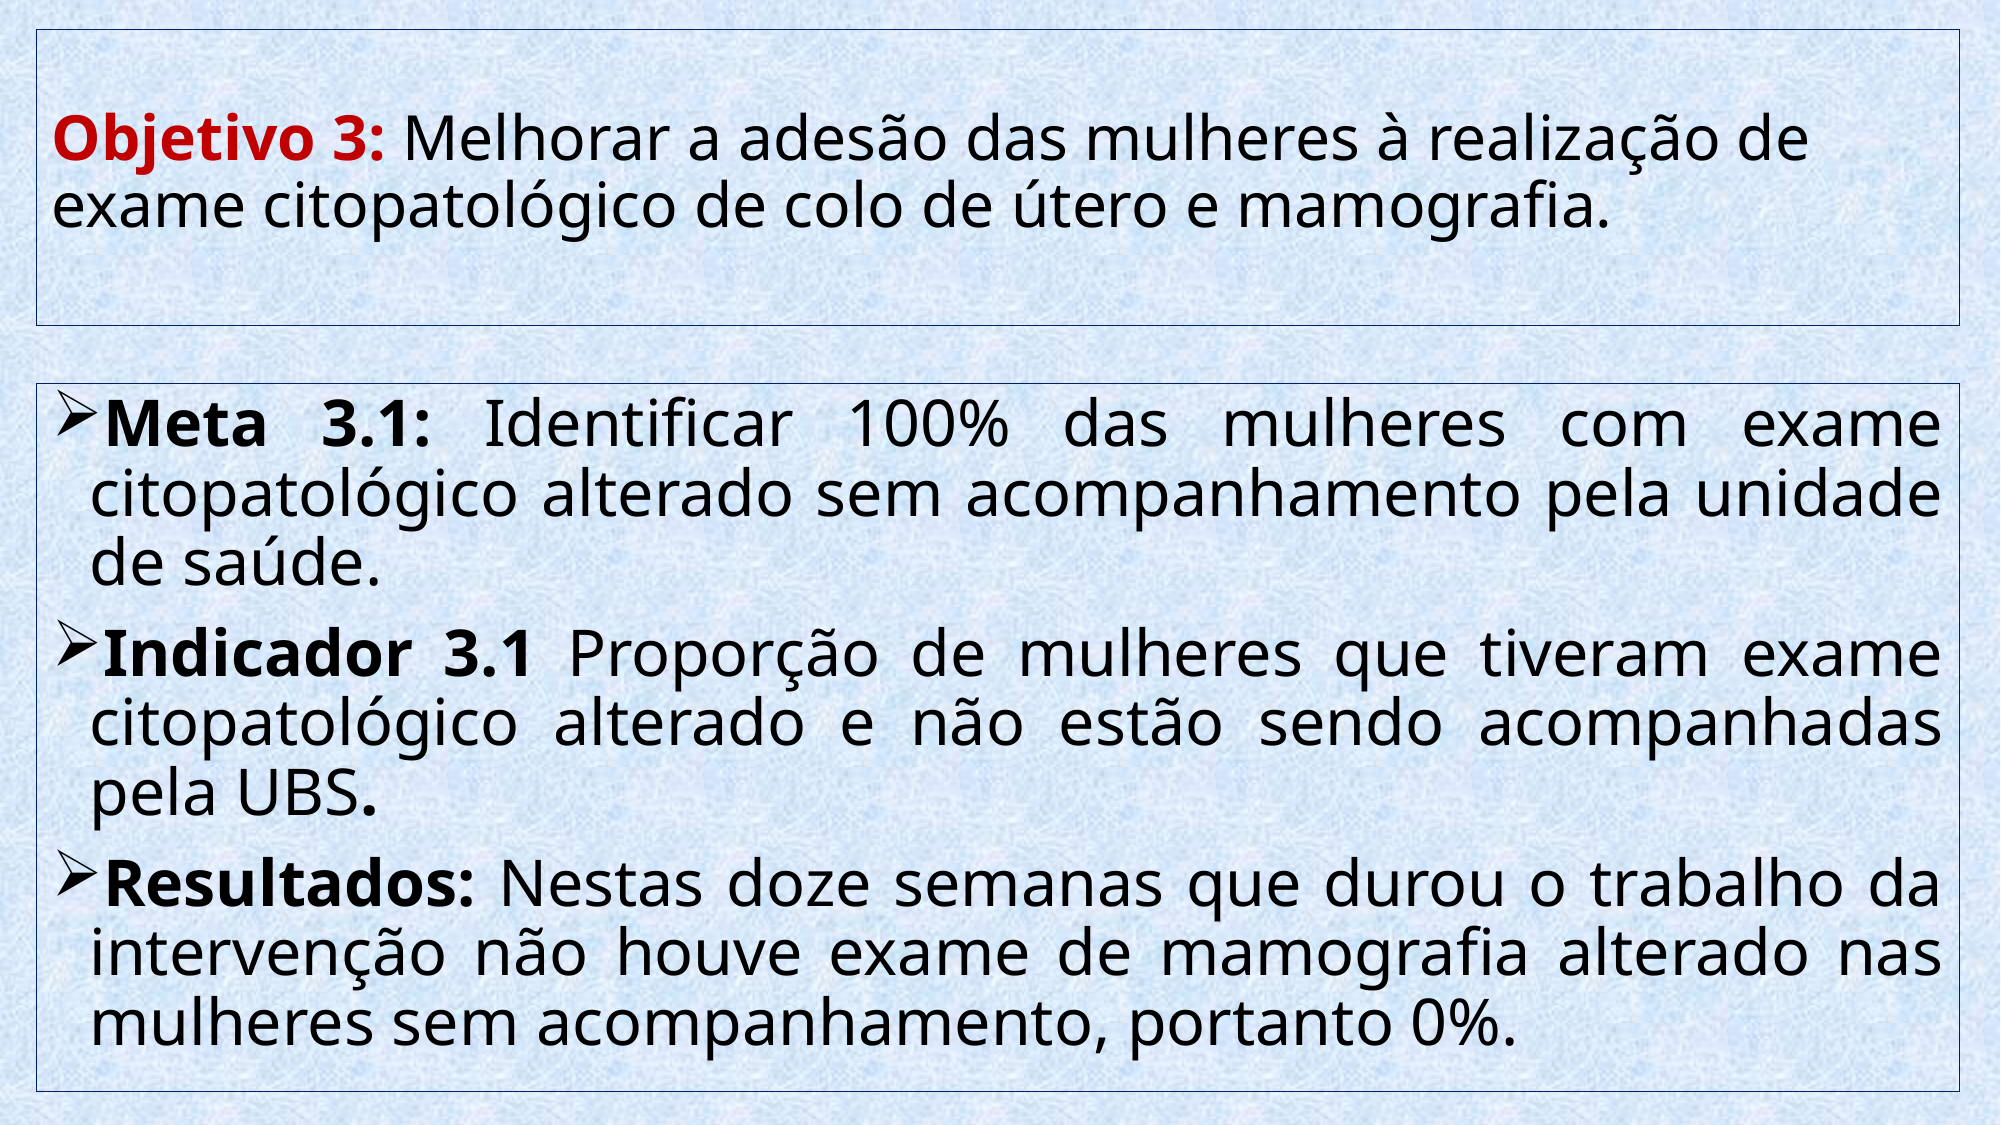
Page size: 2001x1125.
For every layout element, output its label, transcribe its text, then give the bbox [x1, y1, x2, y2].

list Meta 3.1: Identificar 100% das mulheres com exame citopatológico alterado sem acompanhamento pela unidade de saúde. Indicador 3.1 Proporção de mulheres que tiveram exame citopatológico alterado e não estão sendo acompanhadas pela UBS. Resultados: Nestas doze semanas que durou o trabalho da intervenção não houve exame de mamografia alterado nas mulheres sem acompanhamento, portanto 0%. [36, 383, 1960, 1092]
title Objetivo 3: Melhorar a adesão das mulheres à realização de exame citopatológico de colo de útero e mamografia. [36, 29, 1960, 326]
picture [0, 0, 2001, 1125]
